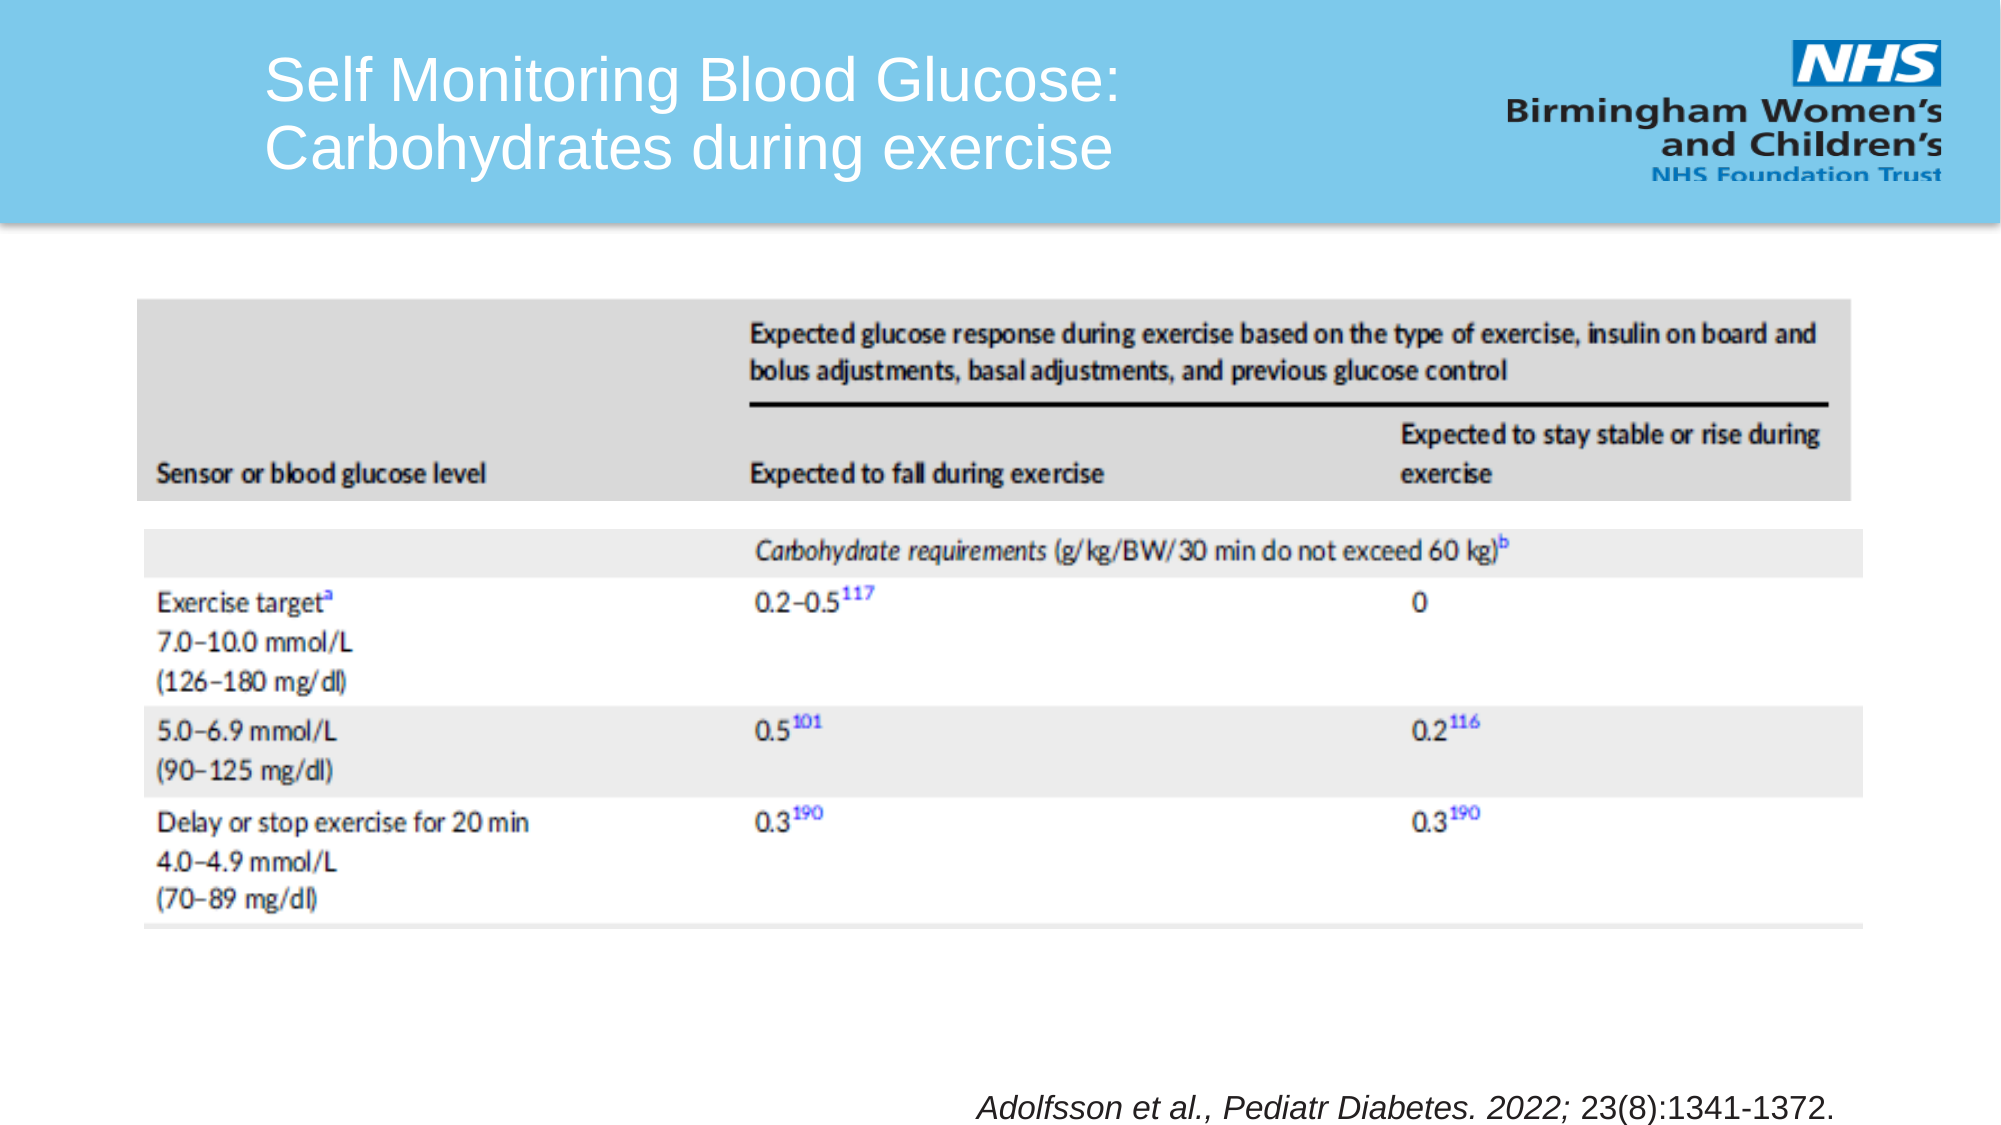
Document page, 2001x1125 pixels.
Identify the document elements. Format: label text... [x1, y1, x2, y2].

title Self Monitoring Blood Glucose: Carbohydrates during exercise [249, 0, 1302, 224]
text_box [137, 290, 1863, 929]
text_box Adolfsson et al., Pediatr Diabetes. 2022; 23(8):1341-1372. [887, 1050, 1851, 1125]
